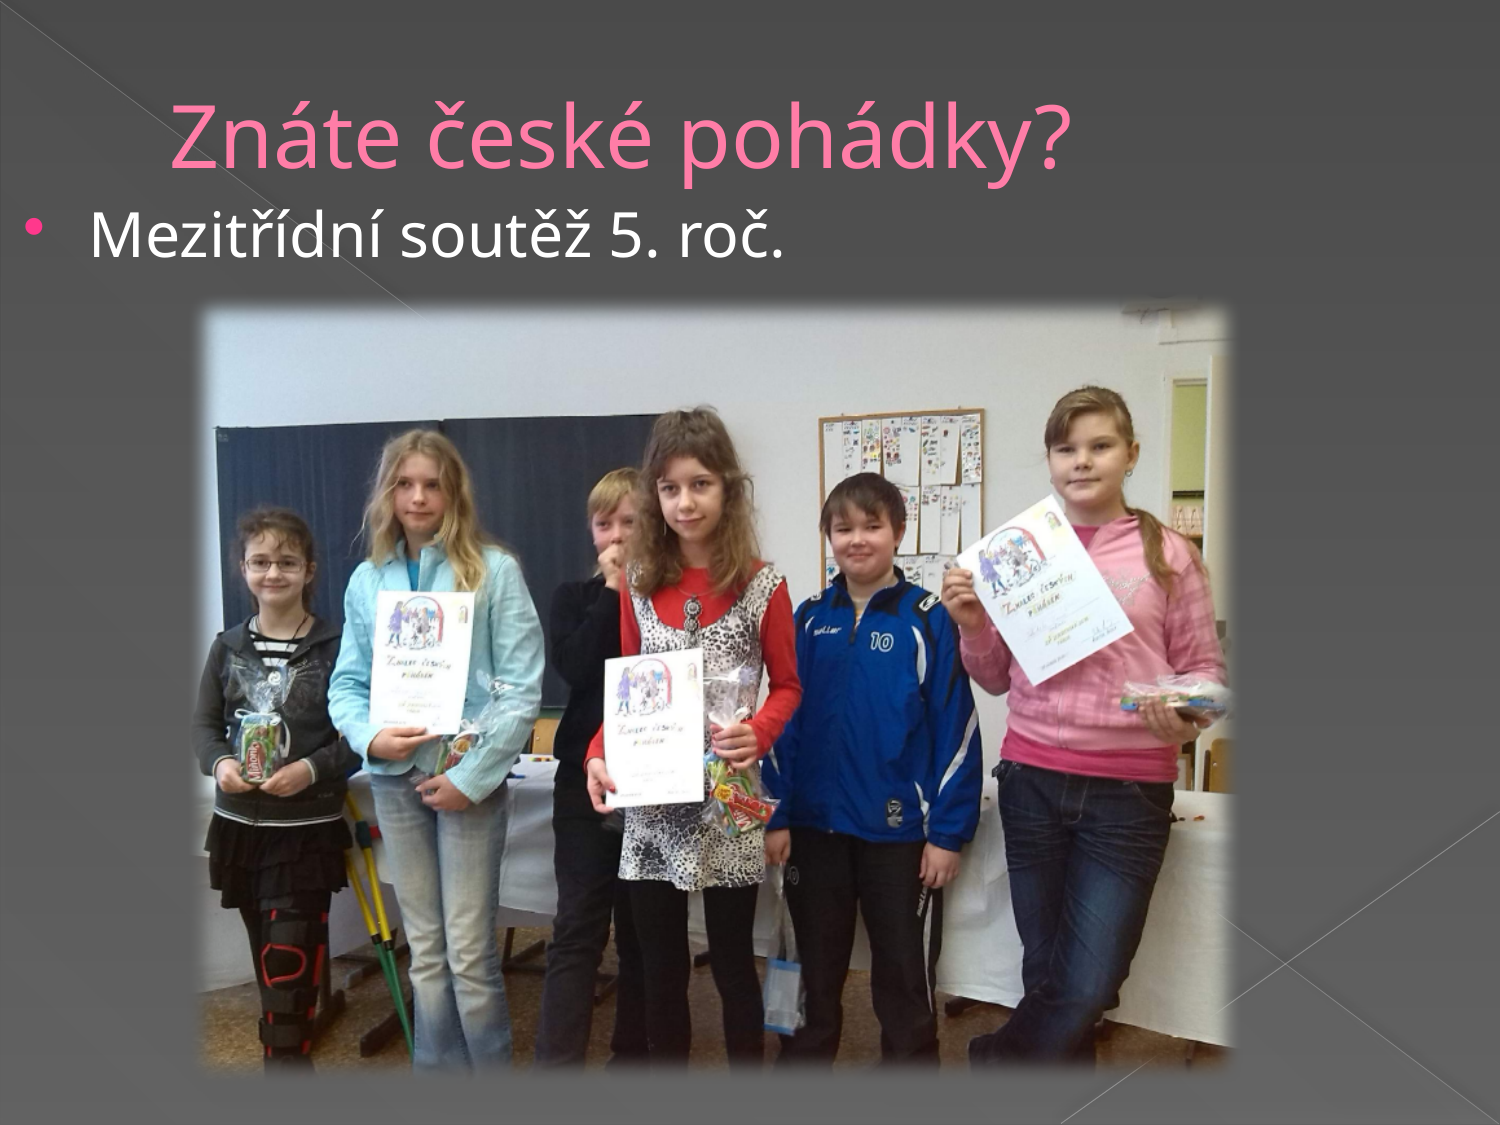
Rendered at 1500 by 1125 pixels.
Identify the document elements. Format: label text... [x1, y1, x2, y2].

title Znáte české pohádky? [75, 43, 1301, 187]
list Mezitřídní soutěž 5. roč. [0, 187, 1355, 301]
picture [187, 292, 1243, 1085]
